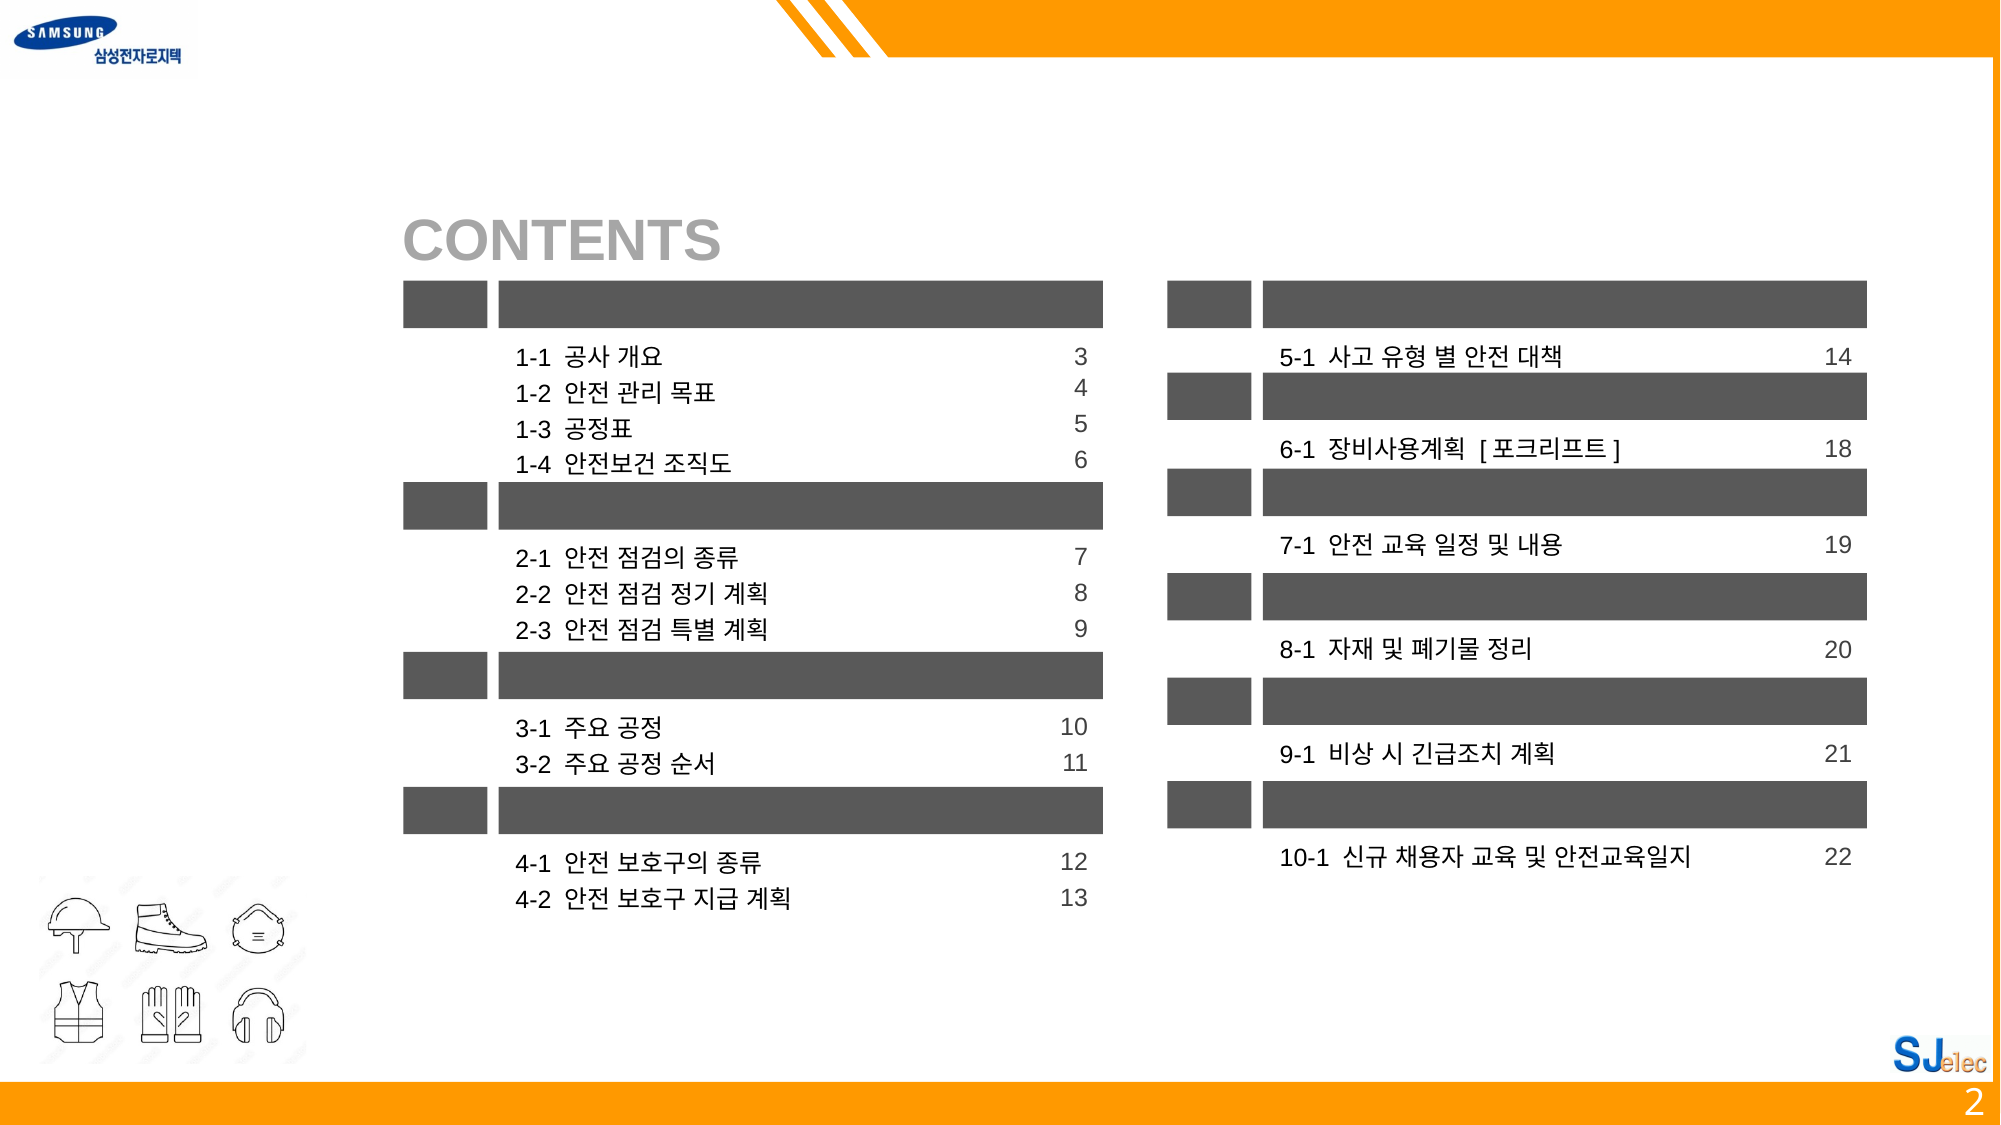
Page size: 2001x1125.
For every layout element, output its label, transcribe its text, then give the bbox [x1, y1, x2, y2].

text_box 4-1 안전 보호구의 종류 4-2 안전 보호구 지급 계획 [500, 835, 973, 921]
text_box CONTENTS [387, 194, 860, 280]
text_box 7 8 9 [973, 530, 1103, 651]
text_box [403, 280, 1103, 329]
text_box 18 [1737, 420, 1867, 468]
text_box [1167, 677, 1867, 725]
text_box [403, 786, 1103, 835]
text_box 10 11 [973, 700, 1103, 786]
text_box 3-1 주요 공정 3-2 주요 공정 순서 [500, 700, 973, 786]
picture [1890, 1035, 1991, 1073]
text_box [1167, 573, 1867, 621]
text_box 19 [1737, 516, 1867, 566]
text_box 1-1 공사 개요 1-2 안전 관리 목표 1-3 공정표 1-4 안전보건 조직도 [500, 329, 974, 482]
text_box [1167, 780, 1867, 829]
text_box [1167, 280, 1867, 329]
text_box 21 [1737, 725, 1867, 775]
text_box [1167, 372, 1867, 420]
picture [0, 0, 198, 79]
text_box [1167, 468, 1867, 516]
text_box 5-1 사고 유형 별 안전 대책 [1264, 329, 1737, 372]
text_box 10-1 신규 채용자 교육 및 안전교육일지 [1264, 829, 1737, 879]
text_box 4 5 6 [973, 357, 1103, 481]
text_box 7-1 안전 교육 일정 및 내용 [1264, 516, 1738, 567]
text_box 8-1 자재 및 폐기물 정리 [1264, 621, 1737, 671]
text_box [403, 651, 1103, 700]
picture [39, 876, 307, 1064]
text_box 9-1 비상 시 긴급조치 계획 [1264, 725, 1738, 776]
text_box 12 13 [973, 835, 1103, 955]
text_box 2-1 안전 점검의 종류 2-2 안전 점검 정기 계획 2-3 안전 점검 특별 계획 [500, 530, 973, 651]
text_box 3 [973, 329, 1103, 357]
text_box 14 [1737, 329, 1867, 372]
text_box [403, 482, 1103, 530]
text_box 20 [1737, 621, 1867, 671]
text_box 22 [1737, 829, 1867, 879]
text_box 6-1 장비사용계획 [포크리프트] [1264, 420, 1737, 468]
